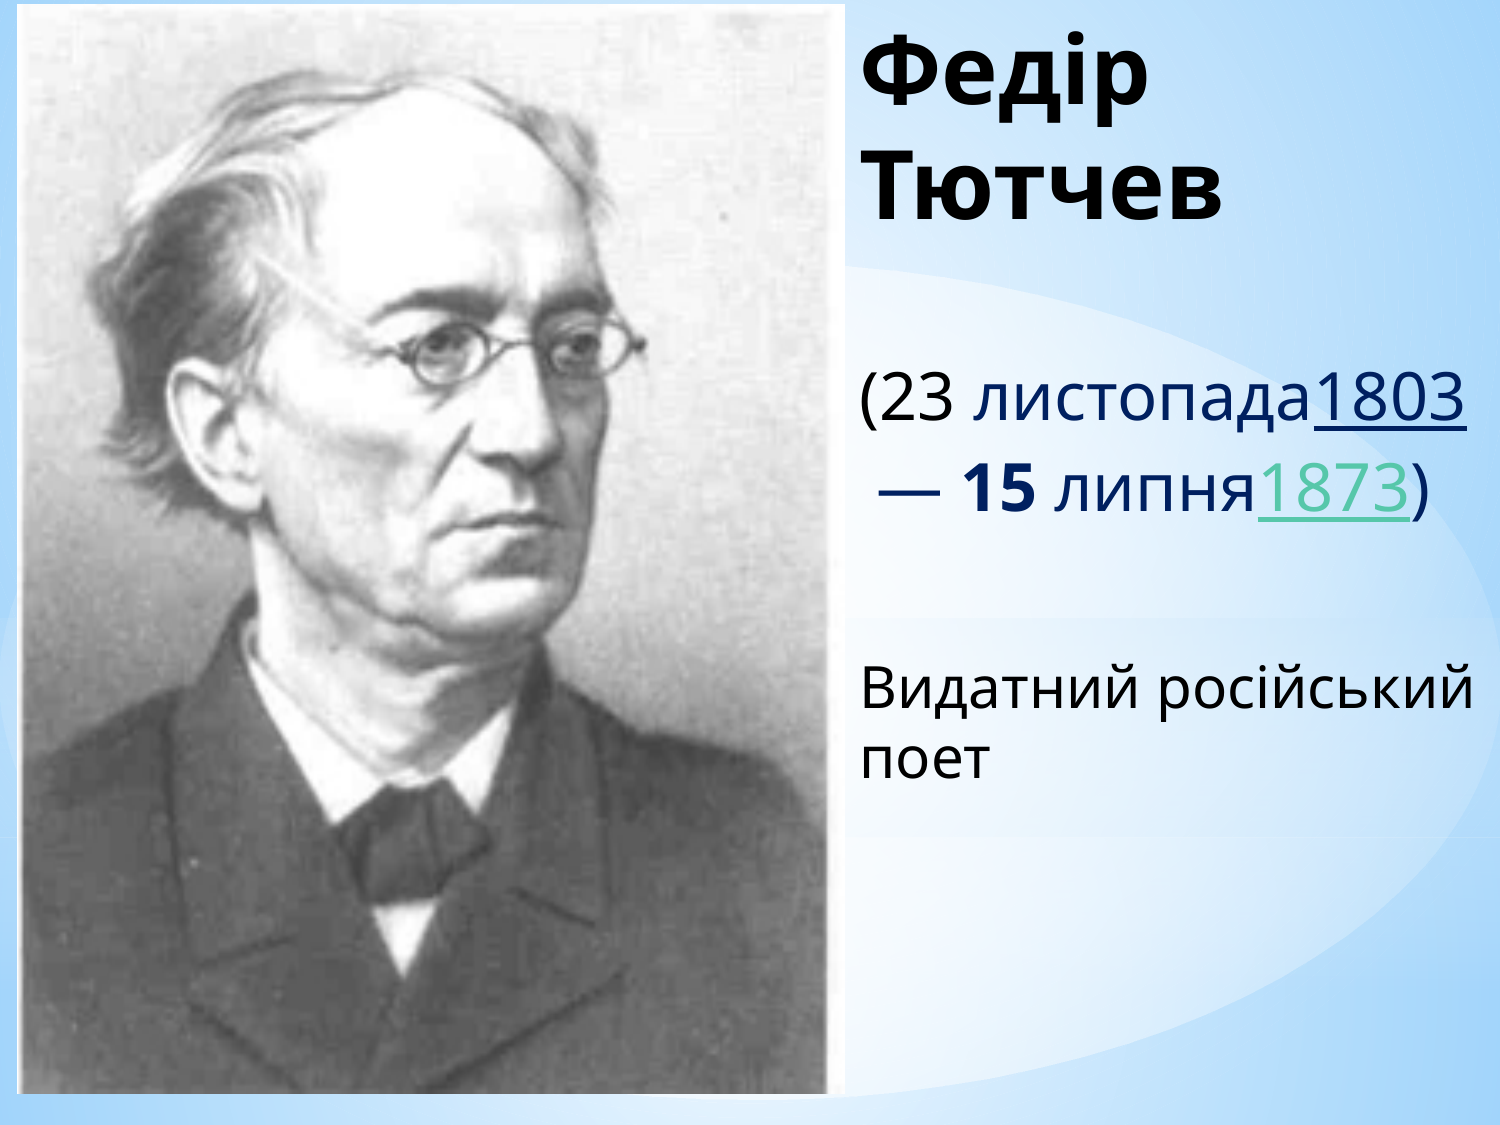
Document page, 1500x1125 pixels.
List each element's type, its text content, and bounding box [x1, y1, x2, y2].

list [17, 4, 845, 1095]
title Федір Тютчев (23 листопада1803 — 15 липня1873) Видатний російський поет [844, 1, 1500, 1094]
